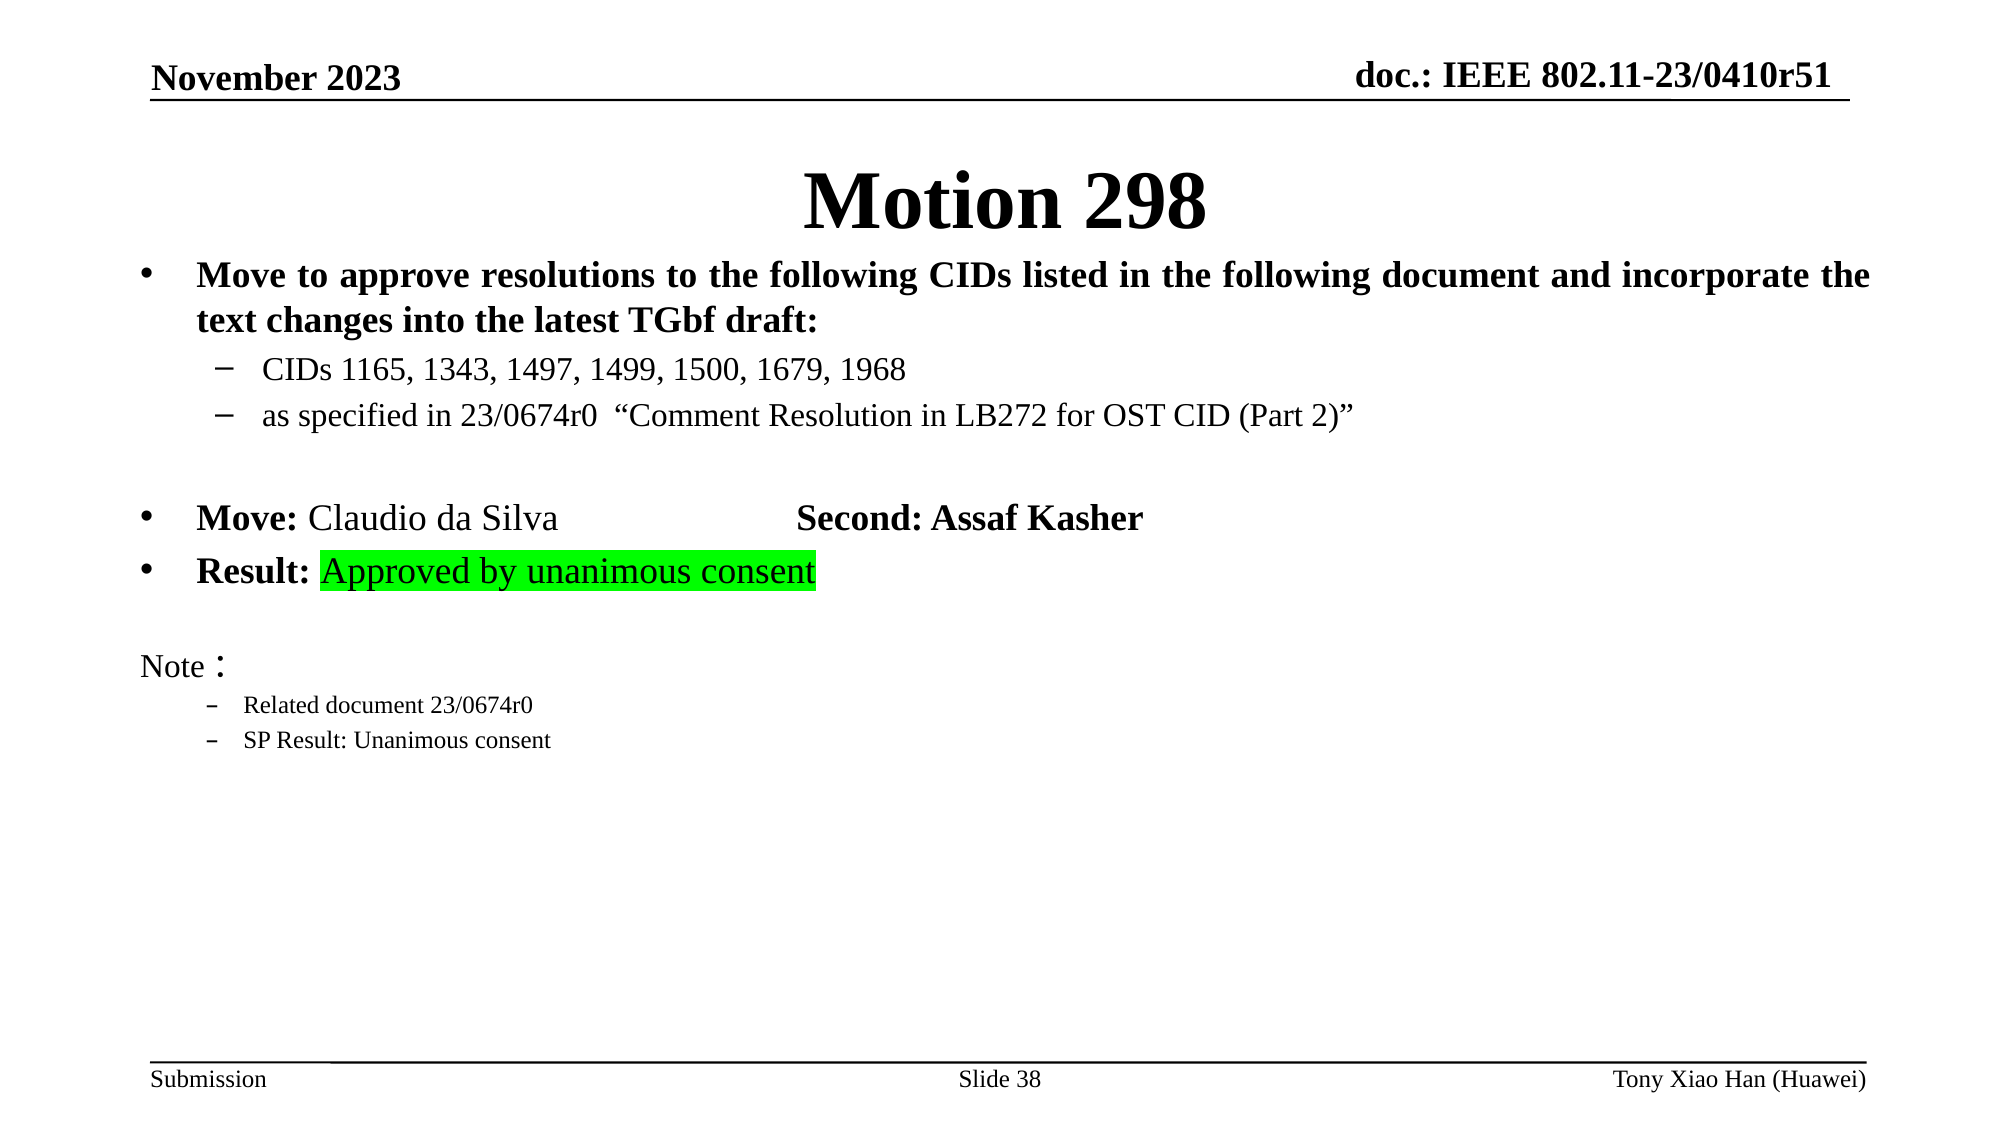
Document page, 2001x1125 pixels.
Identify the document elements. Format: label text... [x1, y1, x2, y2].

text_box Motion 298 [368, 137, 1644, 212]
text_box Move to approve resolutions to the following CIDs listed in the following document and incorporate the text changes into the latest TGbf draft: CIDs 1165, 1343, 1497, 1499, 1500, 1679, 1968 as specified in 23/0674r0 “Comment Resolution in LB272 for OST CID (Part 2)” Move: Claudio da Silva Second: Assaf Kasher Result: Approved by unanimous consent Note： Related document 23/0674r0 SP Result: Unanimous consent [125, 212, 1888, 900]
